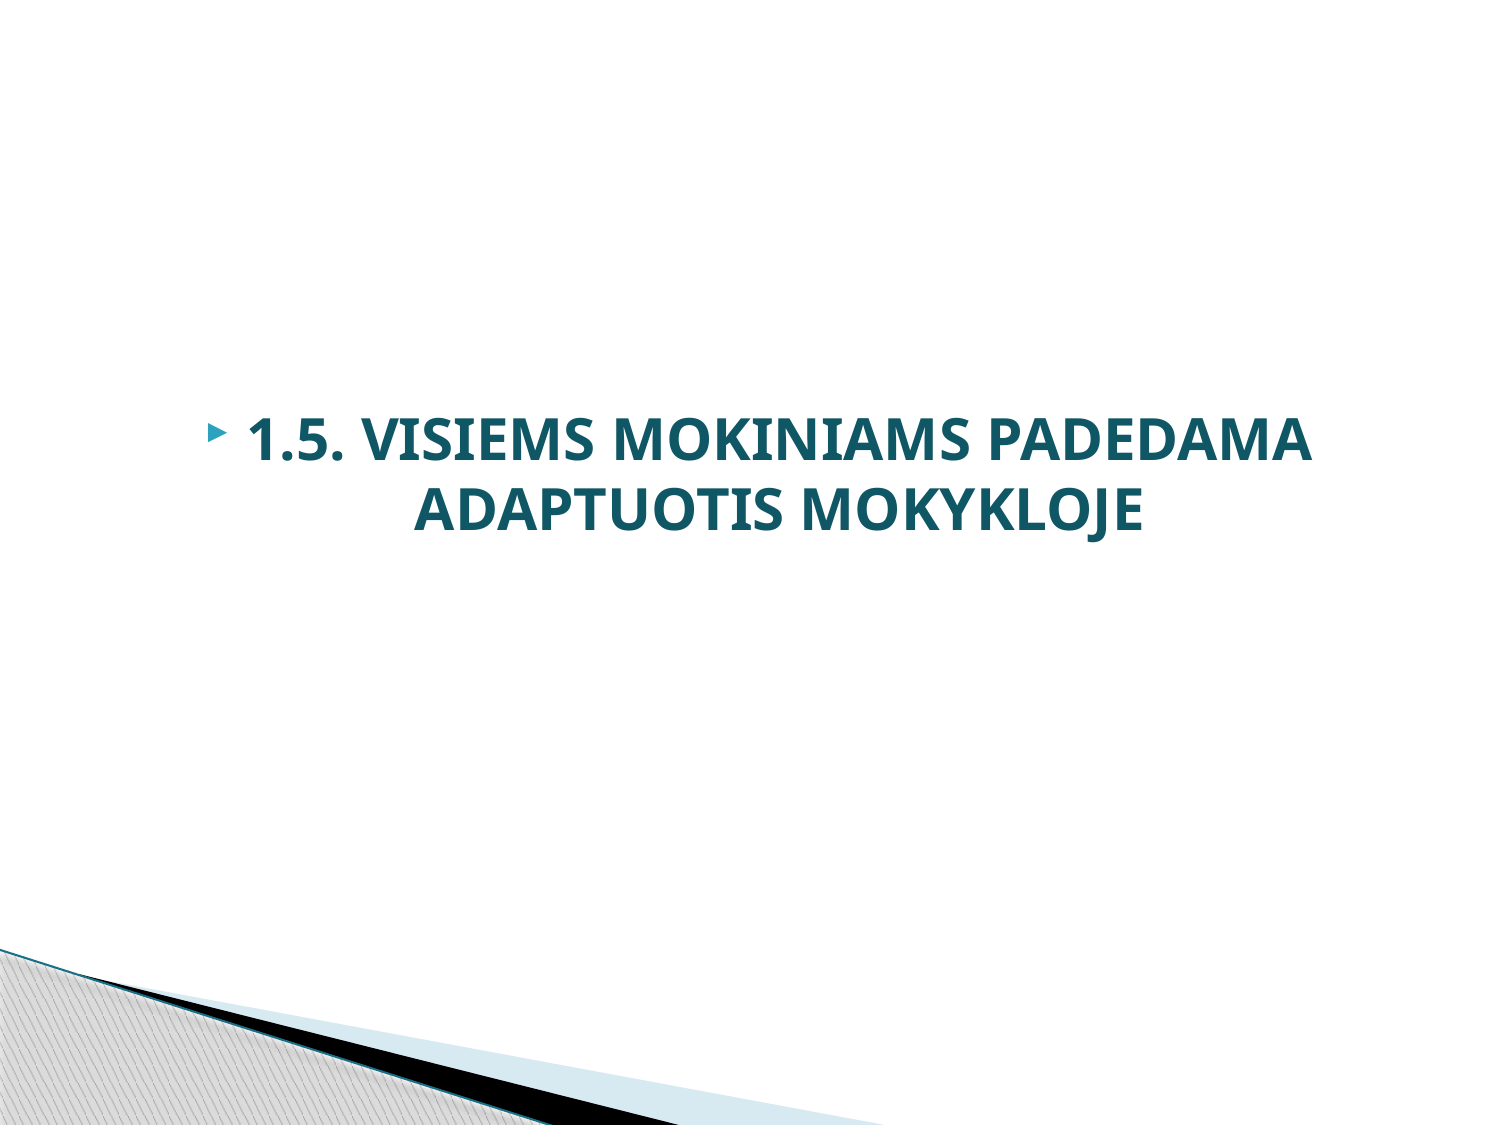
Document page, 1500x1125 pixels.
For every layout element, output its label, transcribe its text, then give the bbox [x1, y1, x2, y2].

list 1.5. VISIEMS MOKINIAMS PADEDAMA ADAPTUOTIS MOKYKLOJE [75, 243, 1425, 986]
